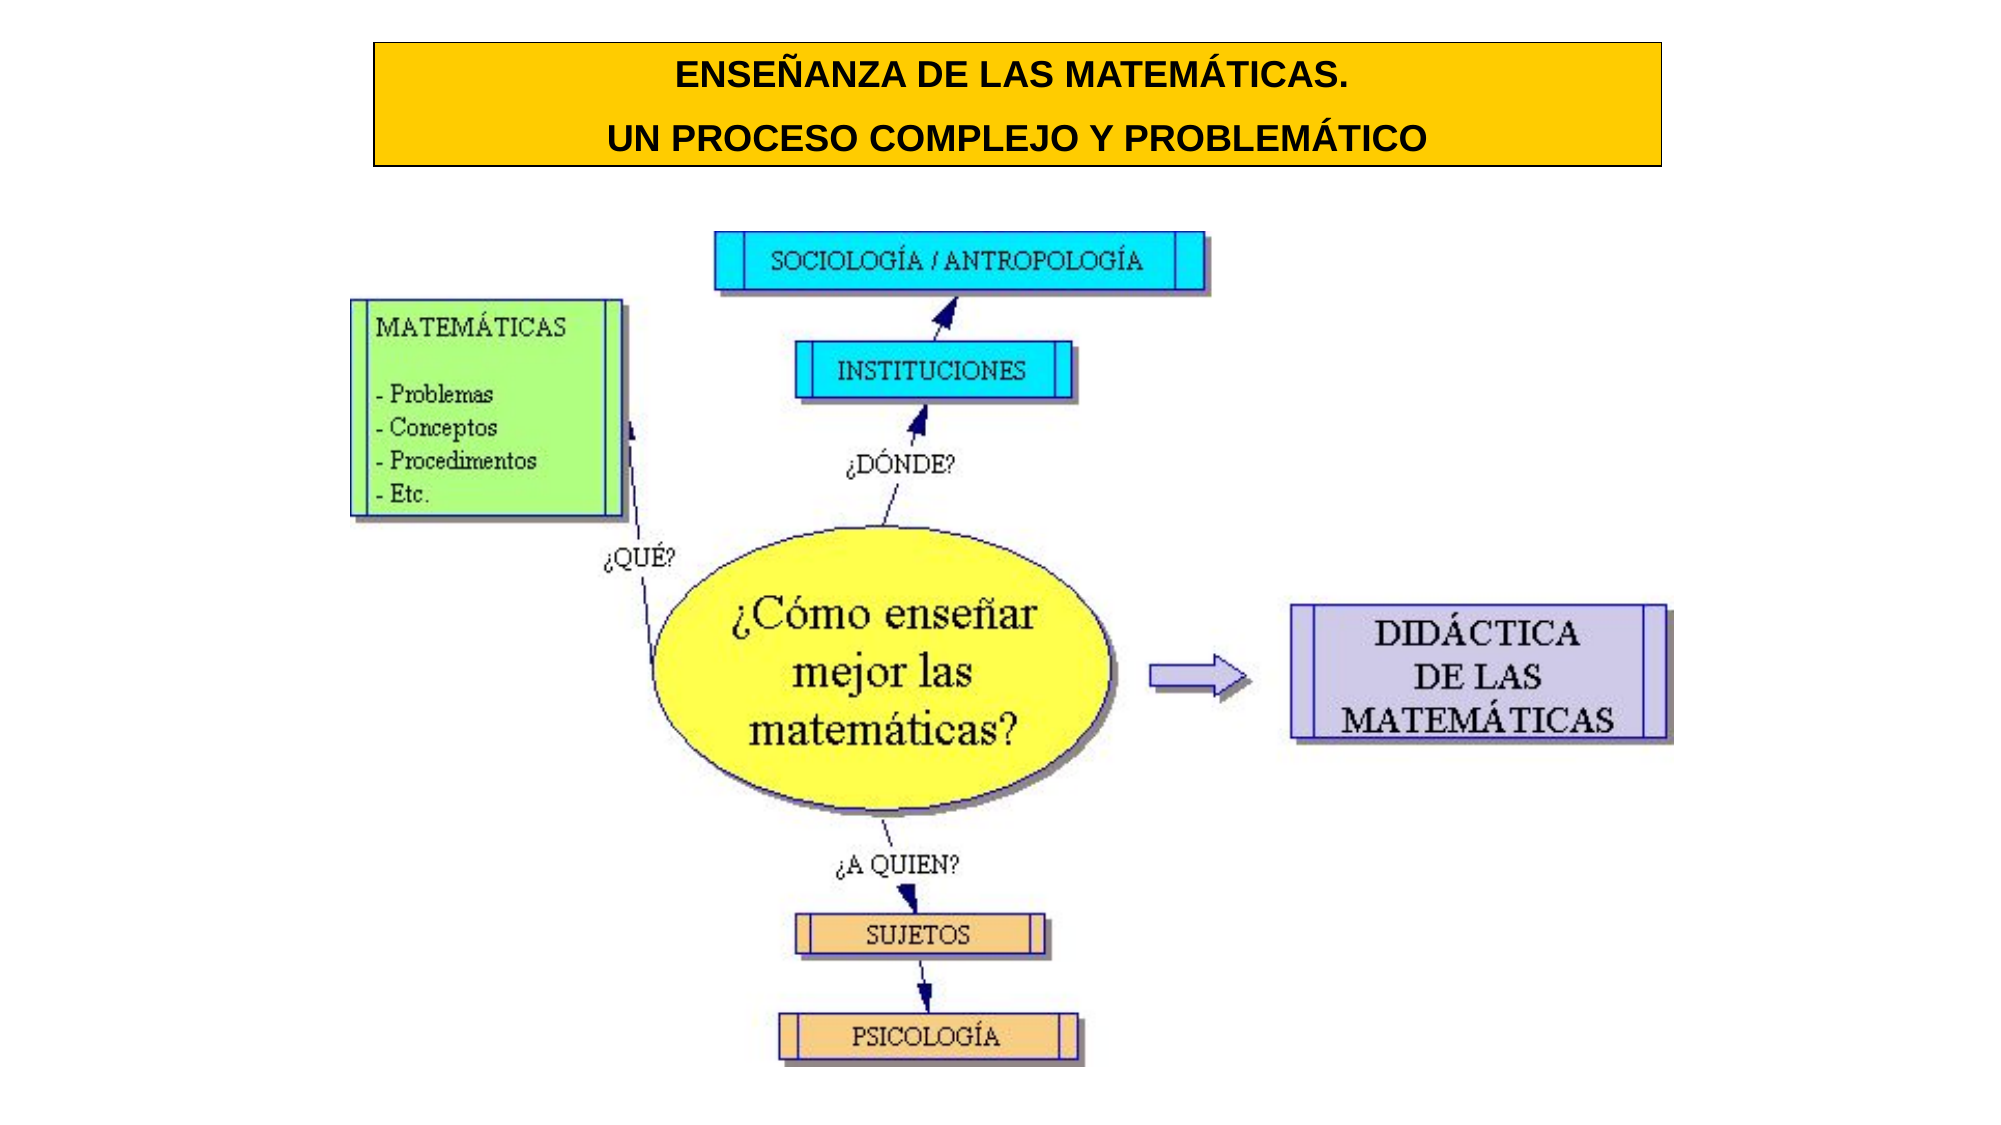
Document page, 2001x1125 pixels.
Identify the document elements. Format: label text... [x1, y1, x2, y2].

picture [350, 231, 1674, 1067]
text_box ENSEÑANZA DE LAS MATEMÁTICAS. UN PROCESO COMPLEJO Y PROBLEMÁTICO [373, 42, 1662, 167]
